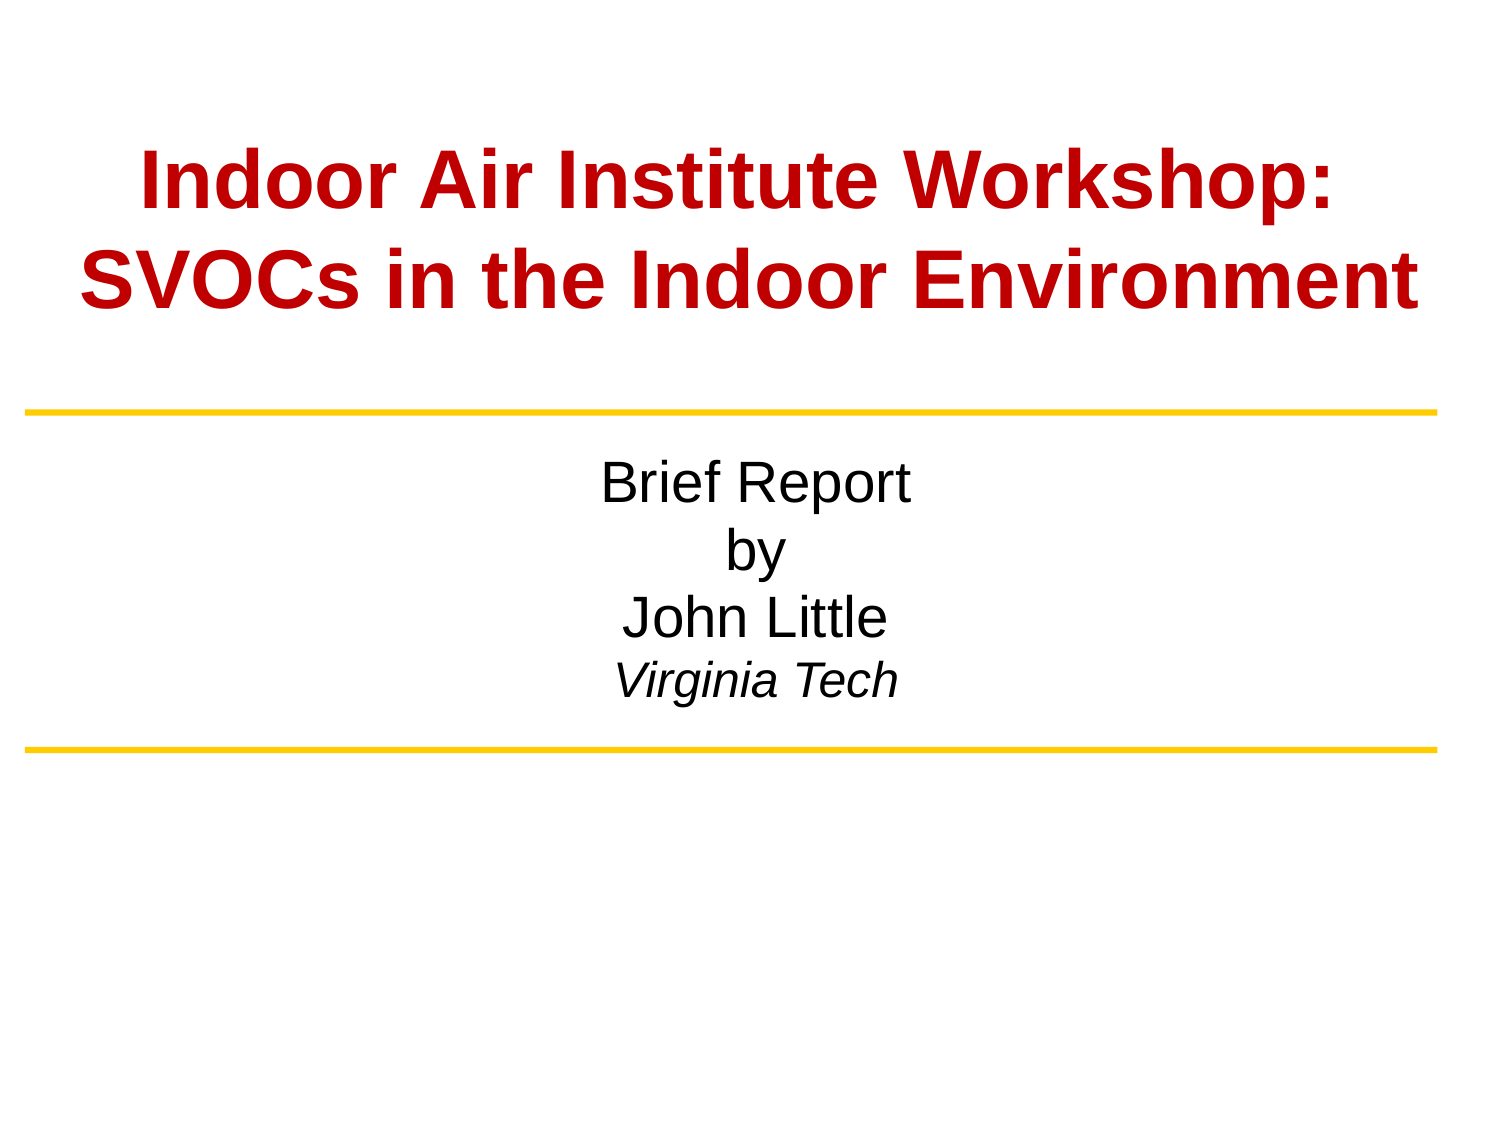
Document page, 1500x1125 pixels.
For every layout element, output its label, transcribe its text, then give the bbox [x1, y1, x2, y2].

subtitle Brief Report by John Little Virginia Tech [174, 449, 1338, 601]
title Indoor Air Institute Workshop: SVOCs in the Indoor Environment [0, 37, 1500, 413]
